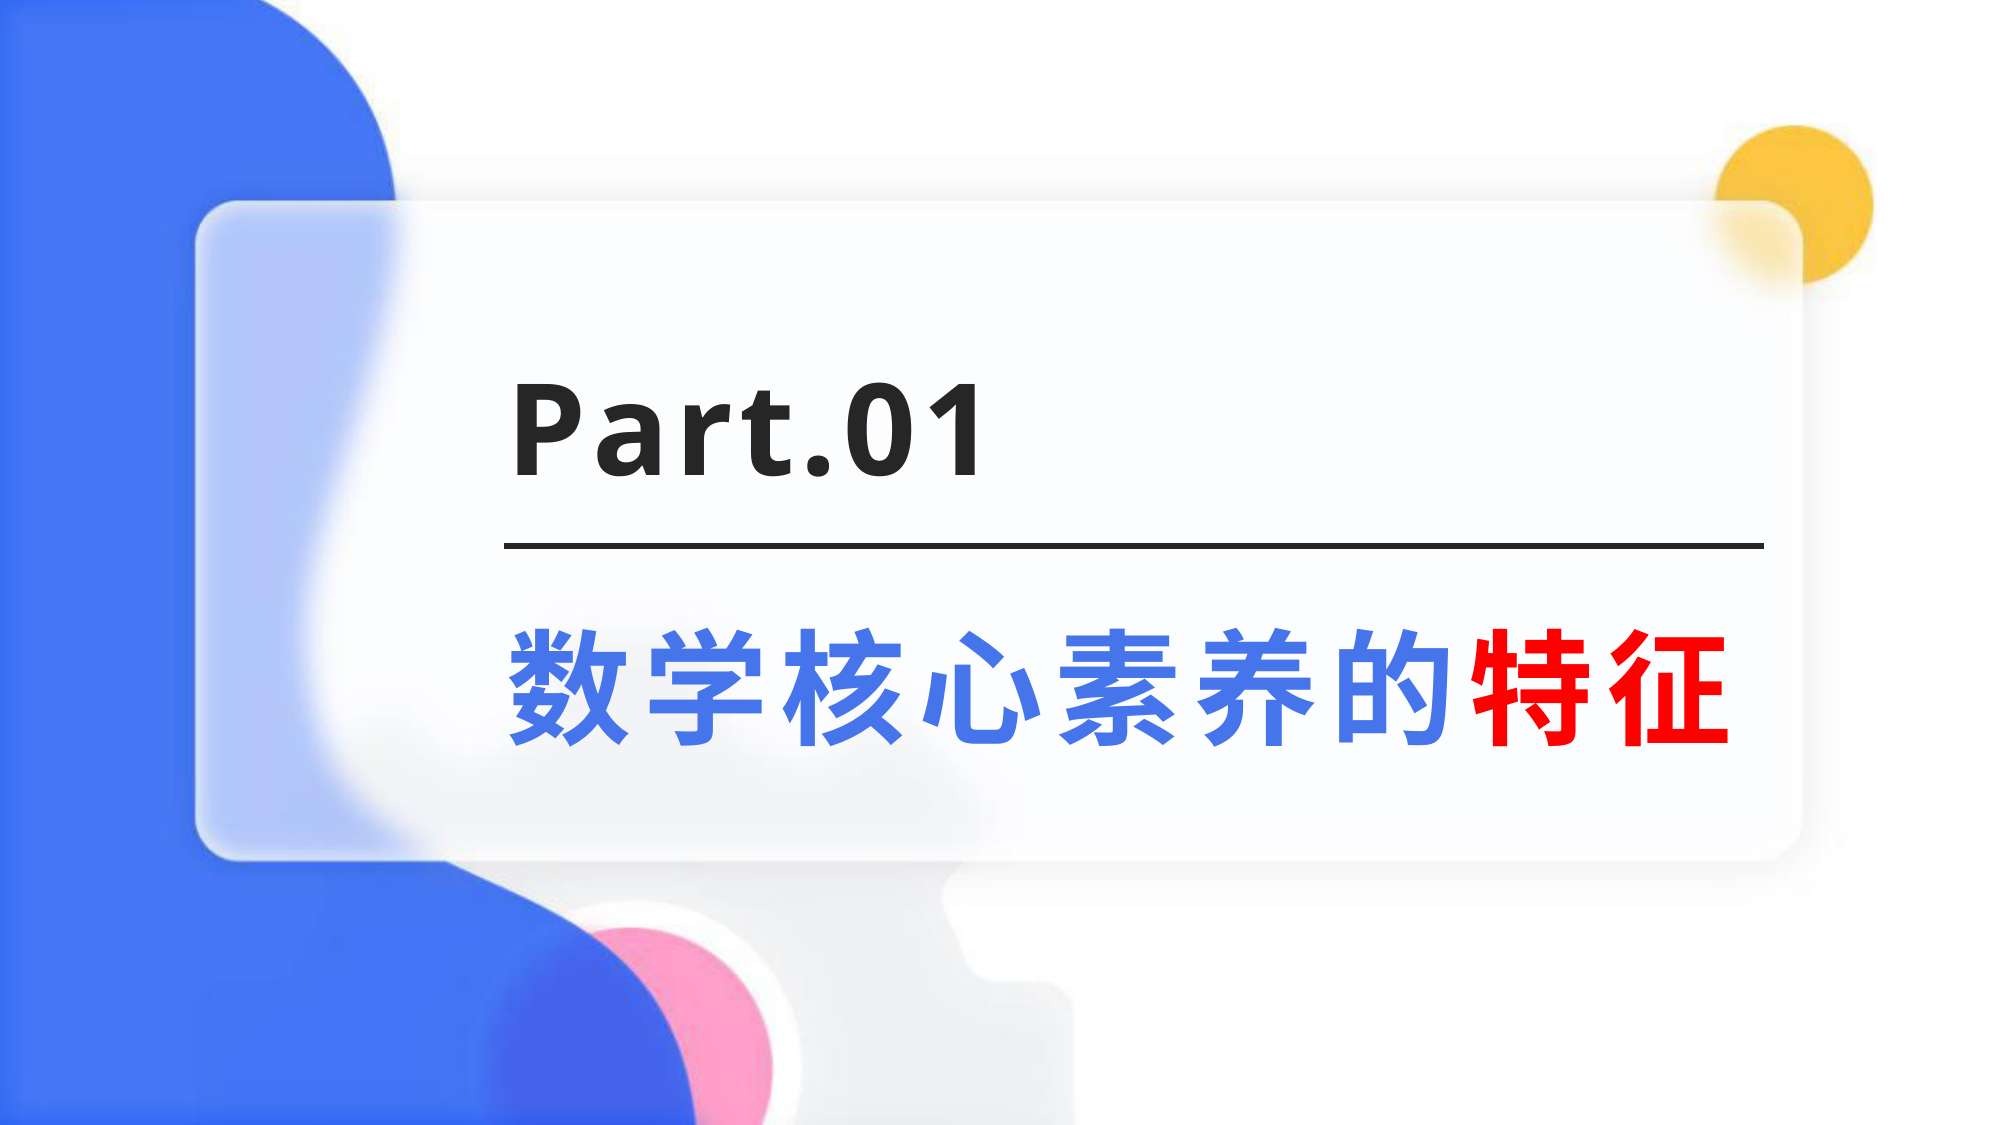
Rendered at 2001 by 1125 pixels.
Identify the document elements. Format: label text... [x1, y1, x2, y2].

text_box Part.01 [491, 293, 1266, 509]
picture [0, 0, 2000, 1125]
text_box 数学核心素养的特征 [491, 603, 1769, 795]
